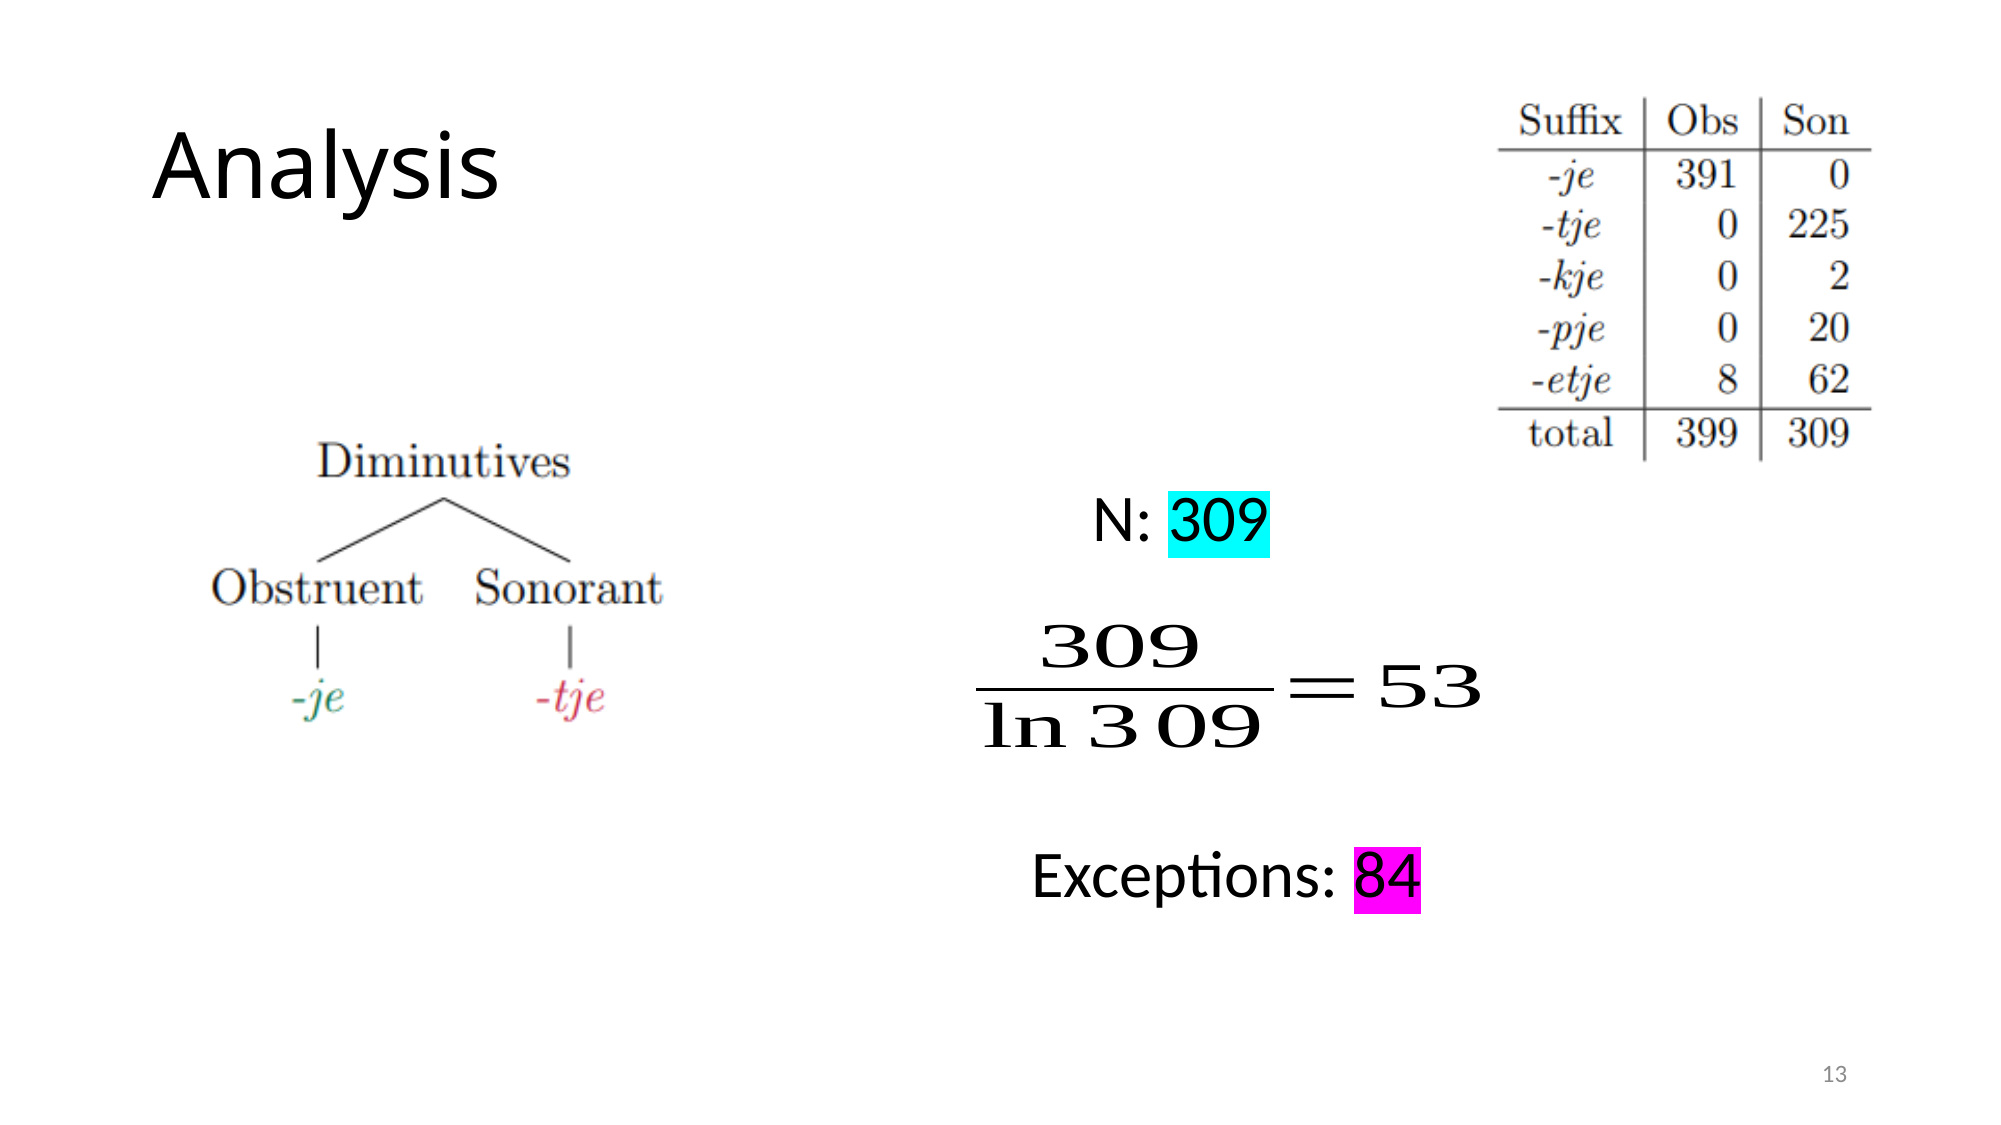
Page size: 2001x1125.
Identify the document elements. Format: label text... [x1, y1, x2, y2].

text_box N: 309 [1077, 467, 1285, 562]
text_box Exceptions: 84 [1016, 823, 1437, 918]
picture [1467, 72, 1918, 491]
picture [41, 357, 849, 768]
slide_number 13 [1412, 1042, 1863, 1103]
title Analysis [137, 59, 1863, 278]
